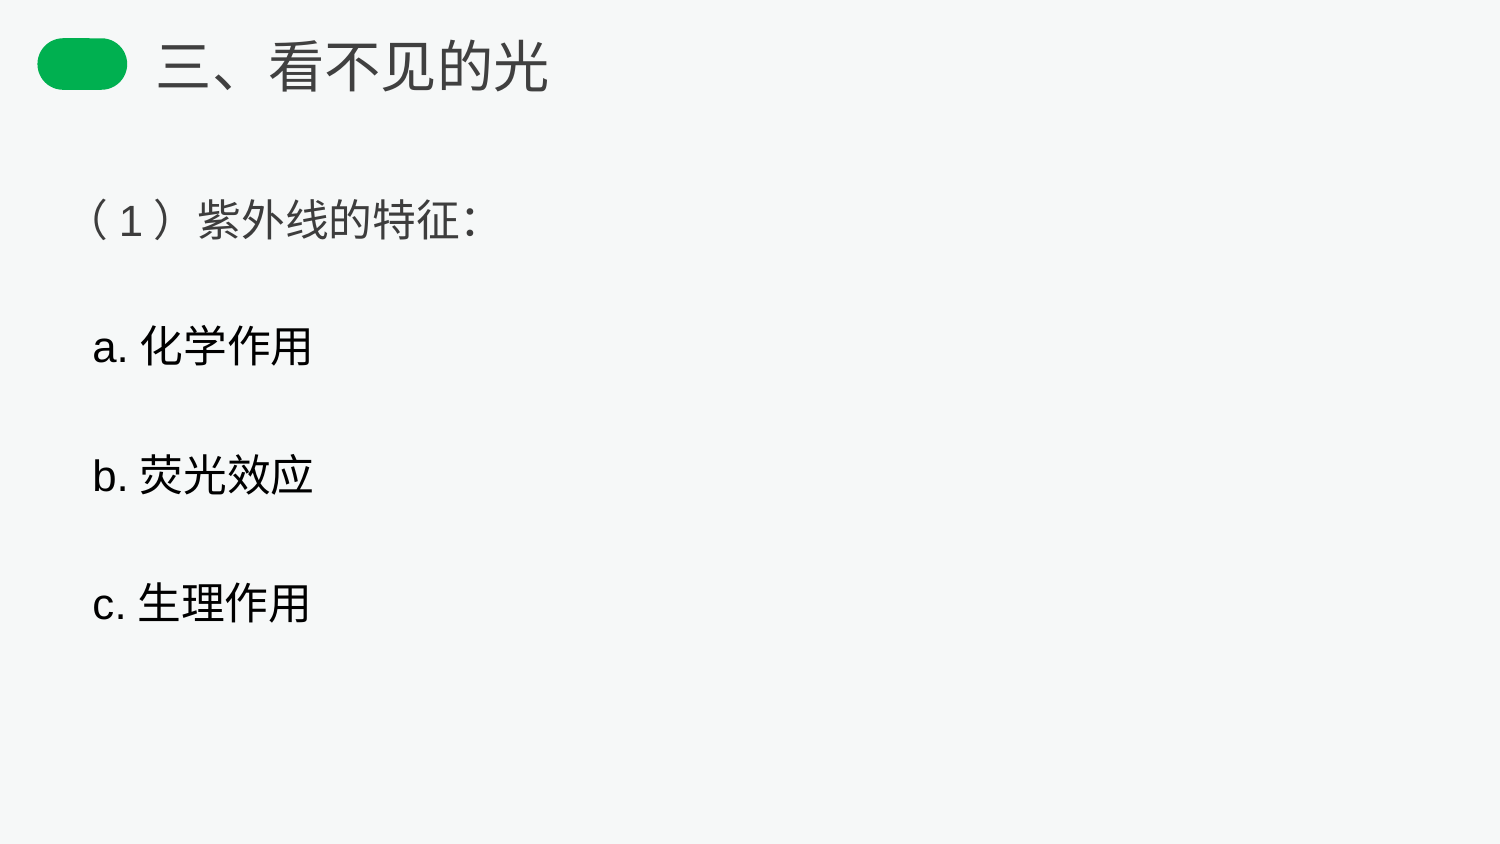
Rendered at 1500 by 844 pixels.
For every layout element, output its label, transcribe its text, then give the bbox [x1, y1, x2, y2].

text_box b.荧光效应 [81, 415, 717, 506]
text_box c.生理作用 [81, 543, 717, 634]
text_box （1）紫外线的特征： [53, 160, 1294, 330]
text_box a.化学作用 [81, 287, 717, 378]
text_box 三、看不见的光 [144, 25, 634, 105]
